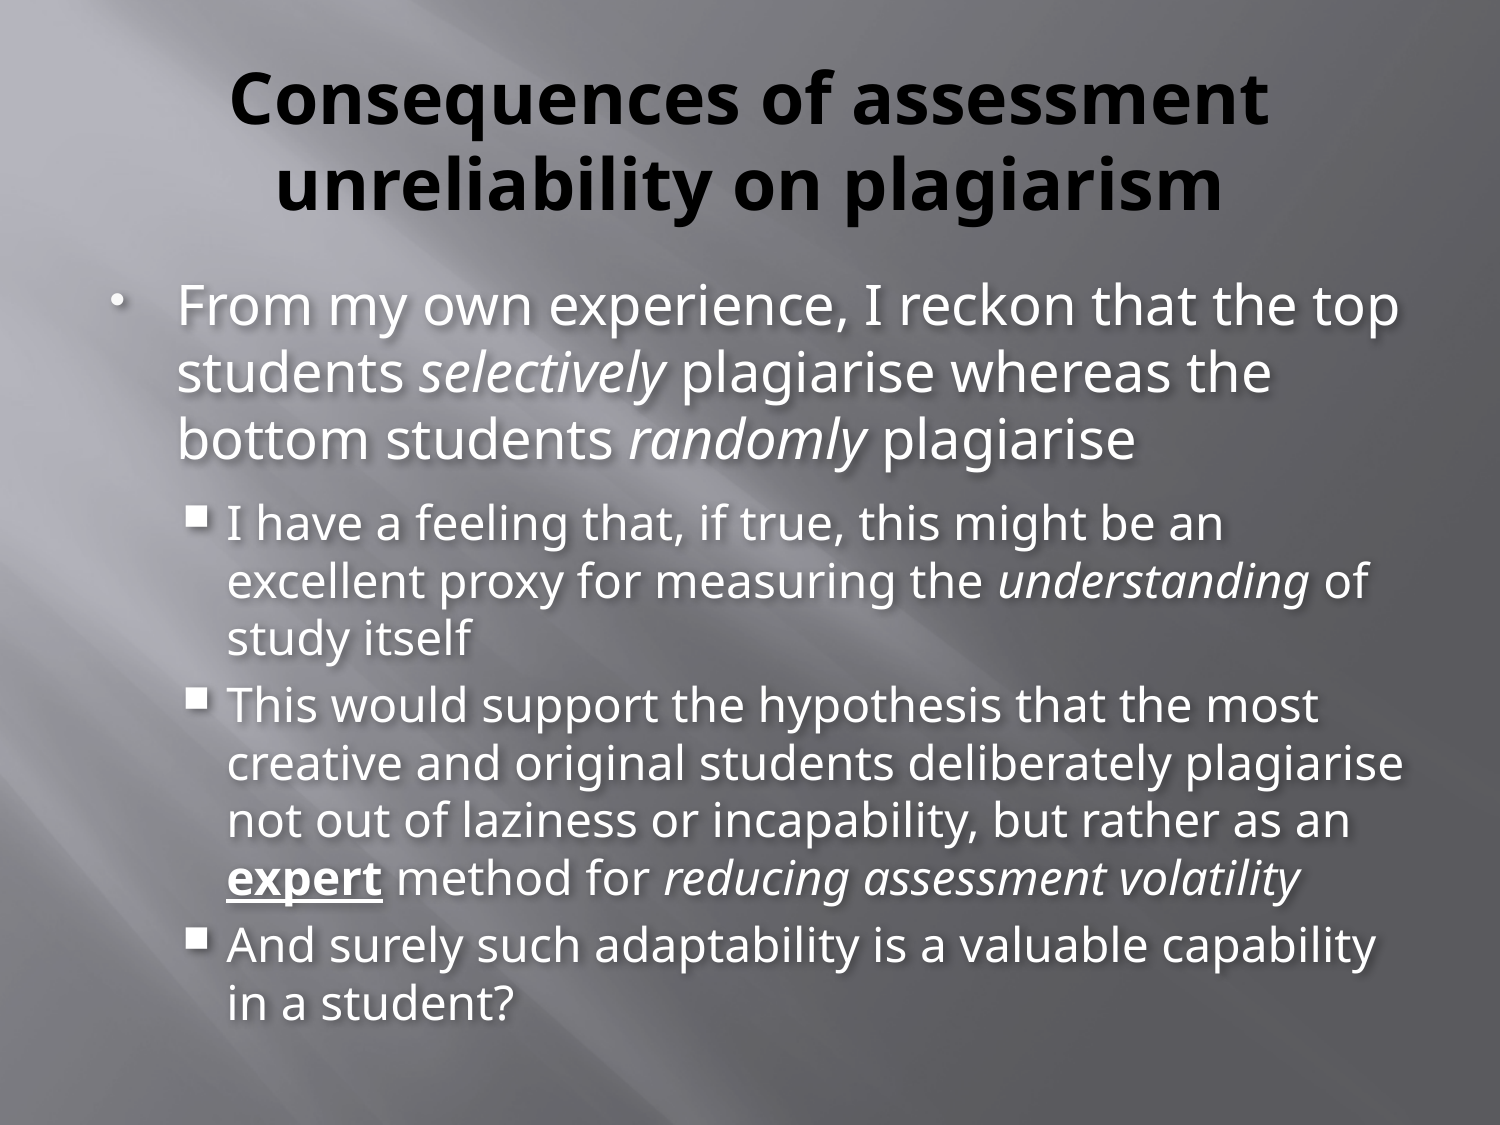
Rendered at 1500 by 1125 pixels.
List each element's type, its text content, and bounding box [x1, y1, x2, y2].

title Consequences of assessment unreliability on plagiarism [75, 45, 1425, 233]
list From my own experience, I reckon that the top students selectively plagiarise whereas the bottom students randomly plagiarise I have a feeling that, if true, this might be an excellent proxy for measuring the understanding of study itself This would support the hypothesis that the most creative and original students deliberately plagiarise not out of laziness or incapability, but rather as an expert method for reducing assessment volatility And surely such adaptability is a valuable capability in a student? [75, 262, 1425, 1075]
